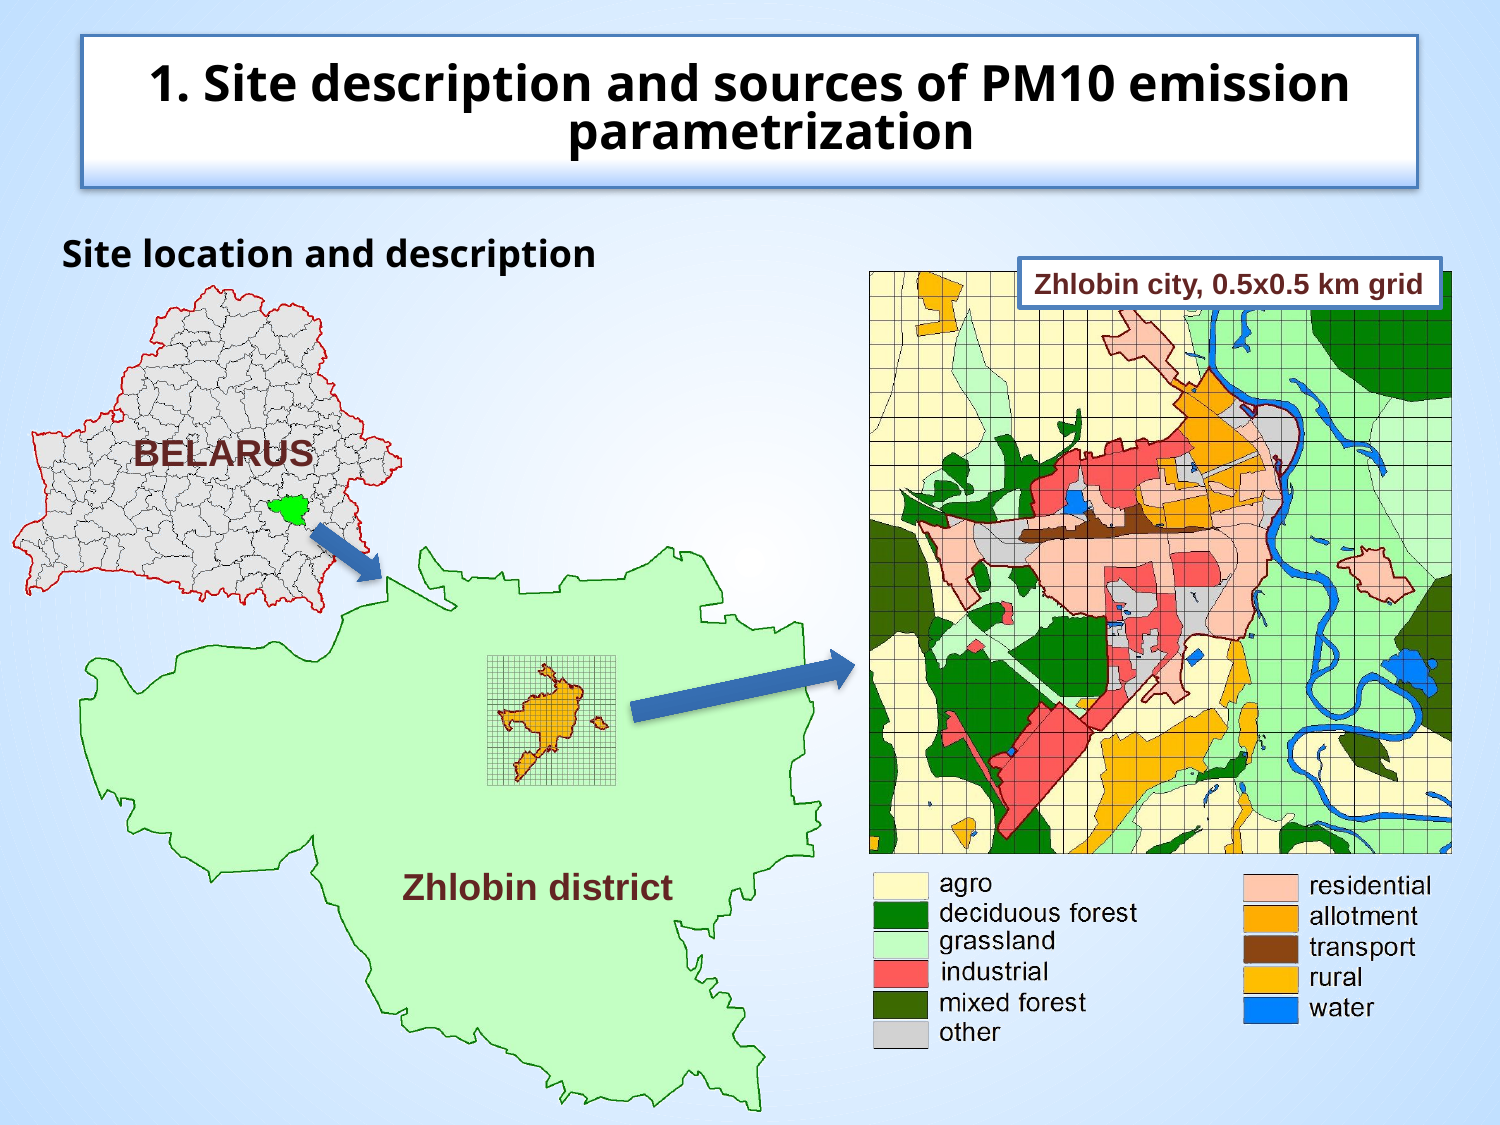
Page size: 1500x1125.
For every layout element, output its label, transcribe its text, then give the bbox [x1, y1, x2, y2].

text_box Site location and description [46, 222, 739, 256]
picture [0, 257, 1453, 1125]
text_box Zhlobin city, 0.5x0.5 km grid [1017, 256, 1443, 267]
list 1. Site description and sources of PM10 emission parametrization [81, 34, 1419, 188]
